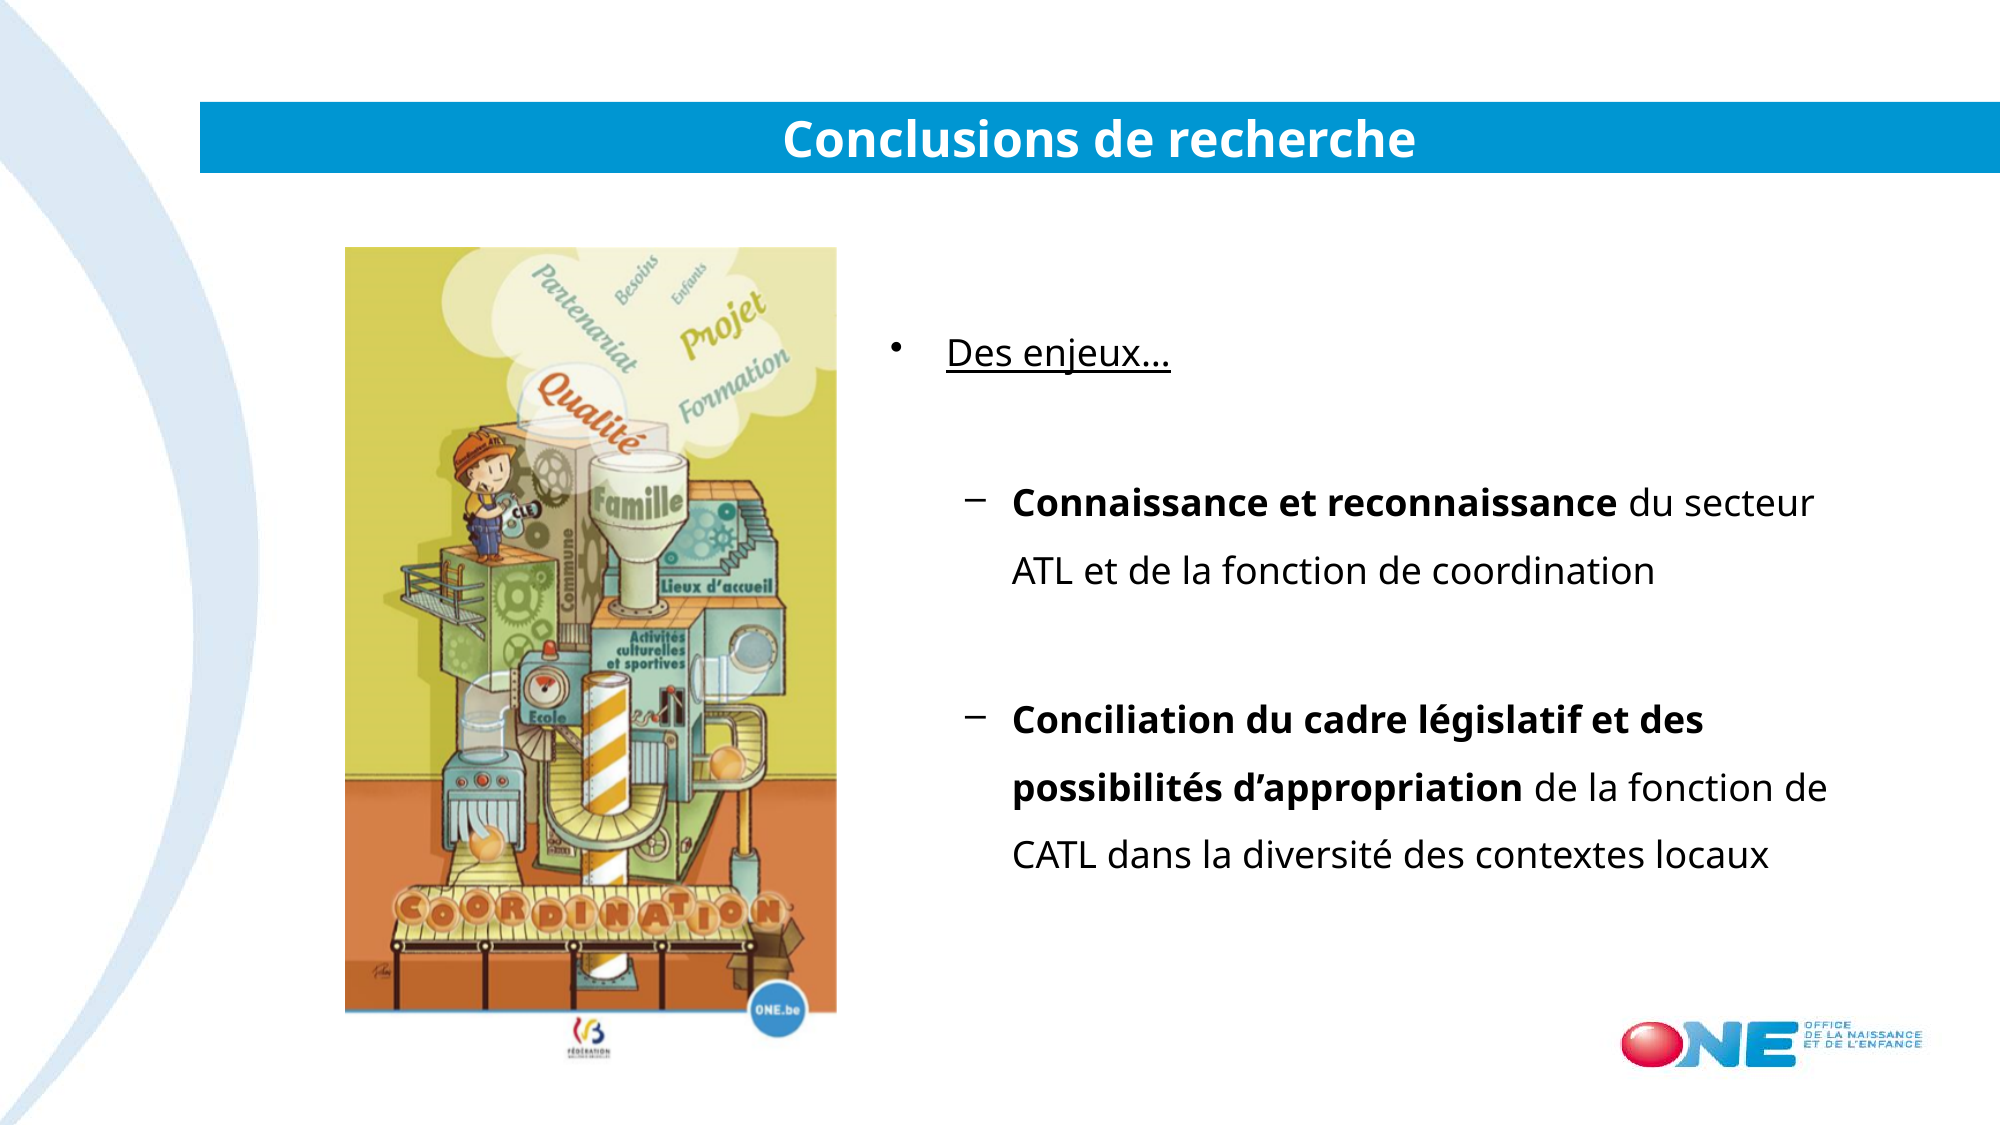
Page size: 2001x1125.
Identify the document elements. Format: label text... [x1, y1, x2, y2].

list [345, 247, 838, 1065]
title Conclusions de recherche [200, 101, 2000, 173]
picture [0, 0, 2001, 1125]
list Des enjeux… Connaissance et reconnaissance du secteur ATL et de la fonction de coordination Conciliation du cadre législatif et des possibilités d’appropriation de la fonction de CATL dans la diversité des contextes locaux [875, 299, 1863, 1014]
